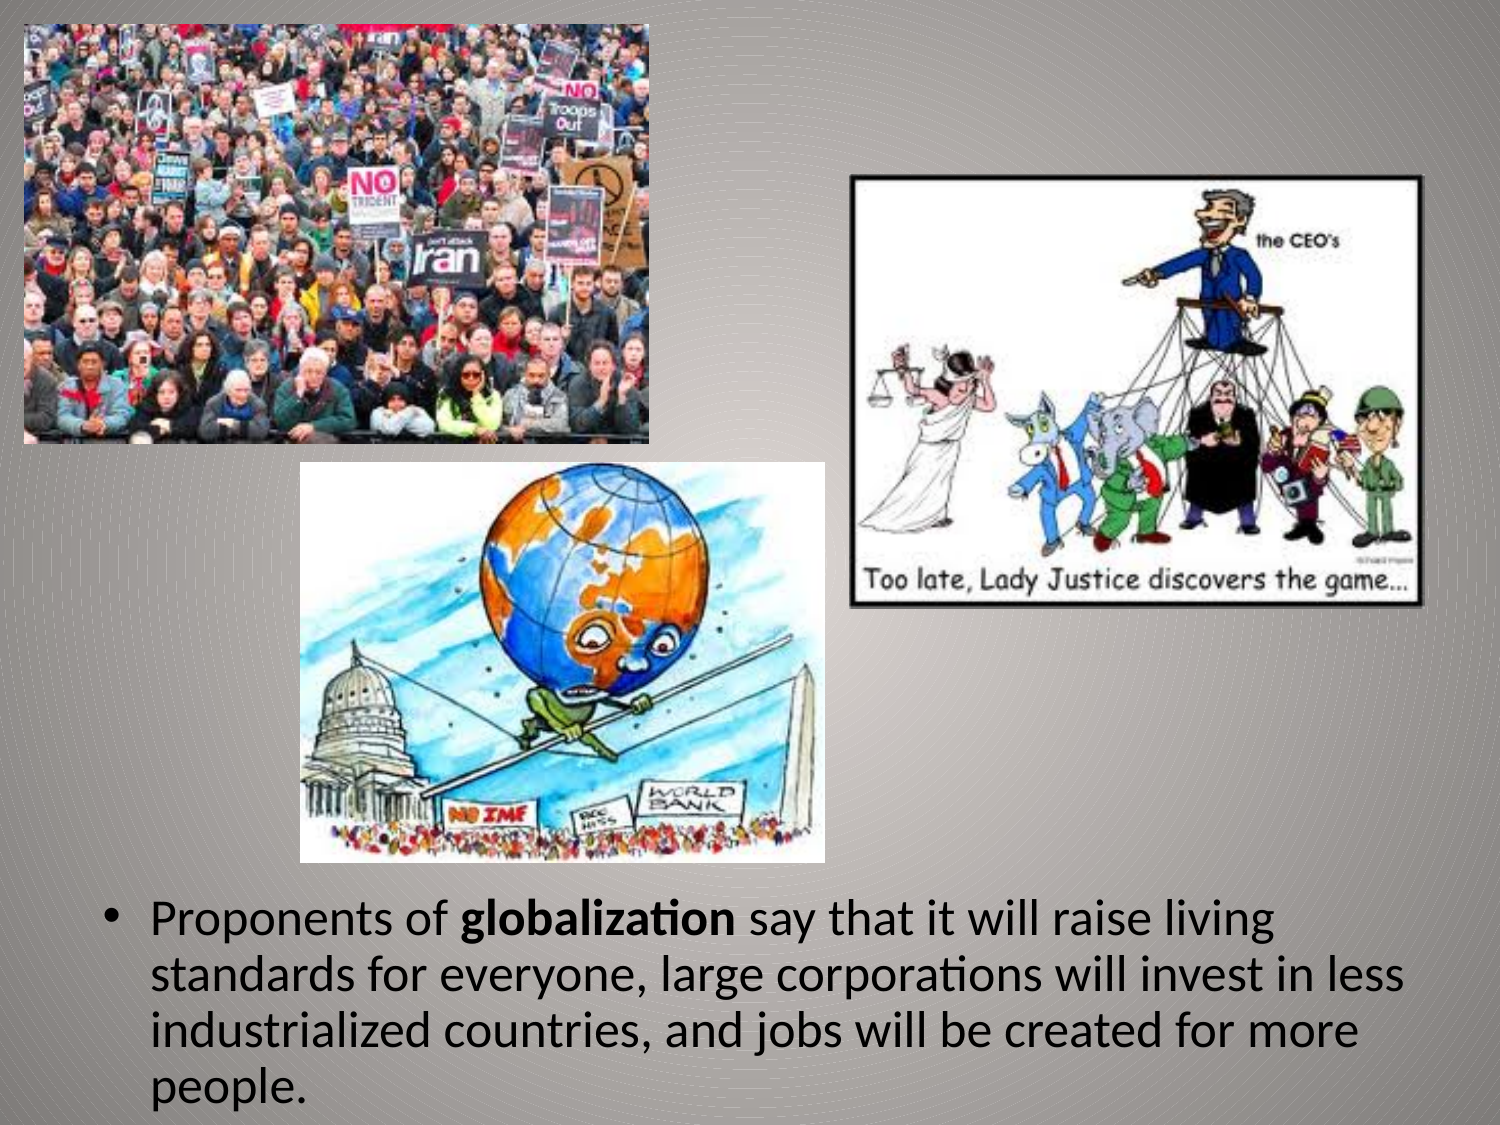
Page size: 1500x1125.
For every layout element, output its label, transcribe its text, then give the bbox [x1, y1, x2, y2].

picture [299, 462, 826, 864]
picture [24, 24, 649, 444]
list Proponents of globalization say that it will raise living standards for everyone, large corporations will invest in less industrialized countries, and jobs will be created for more people. [87, 882, 1438, 1125]
picture [849, 174, 1426, 609]
